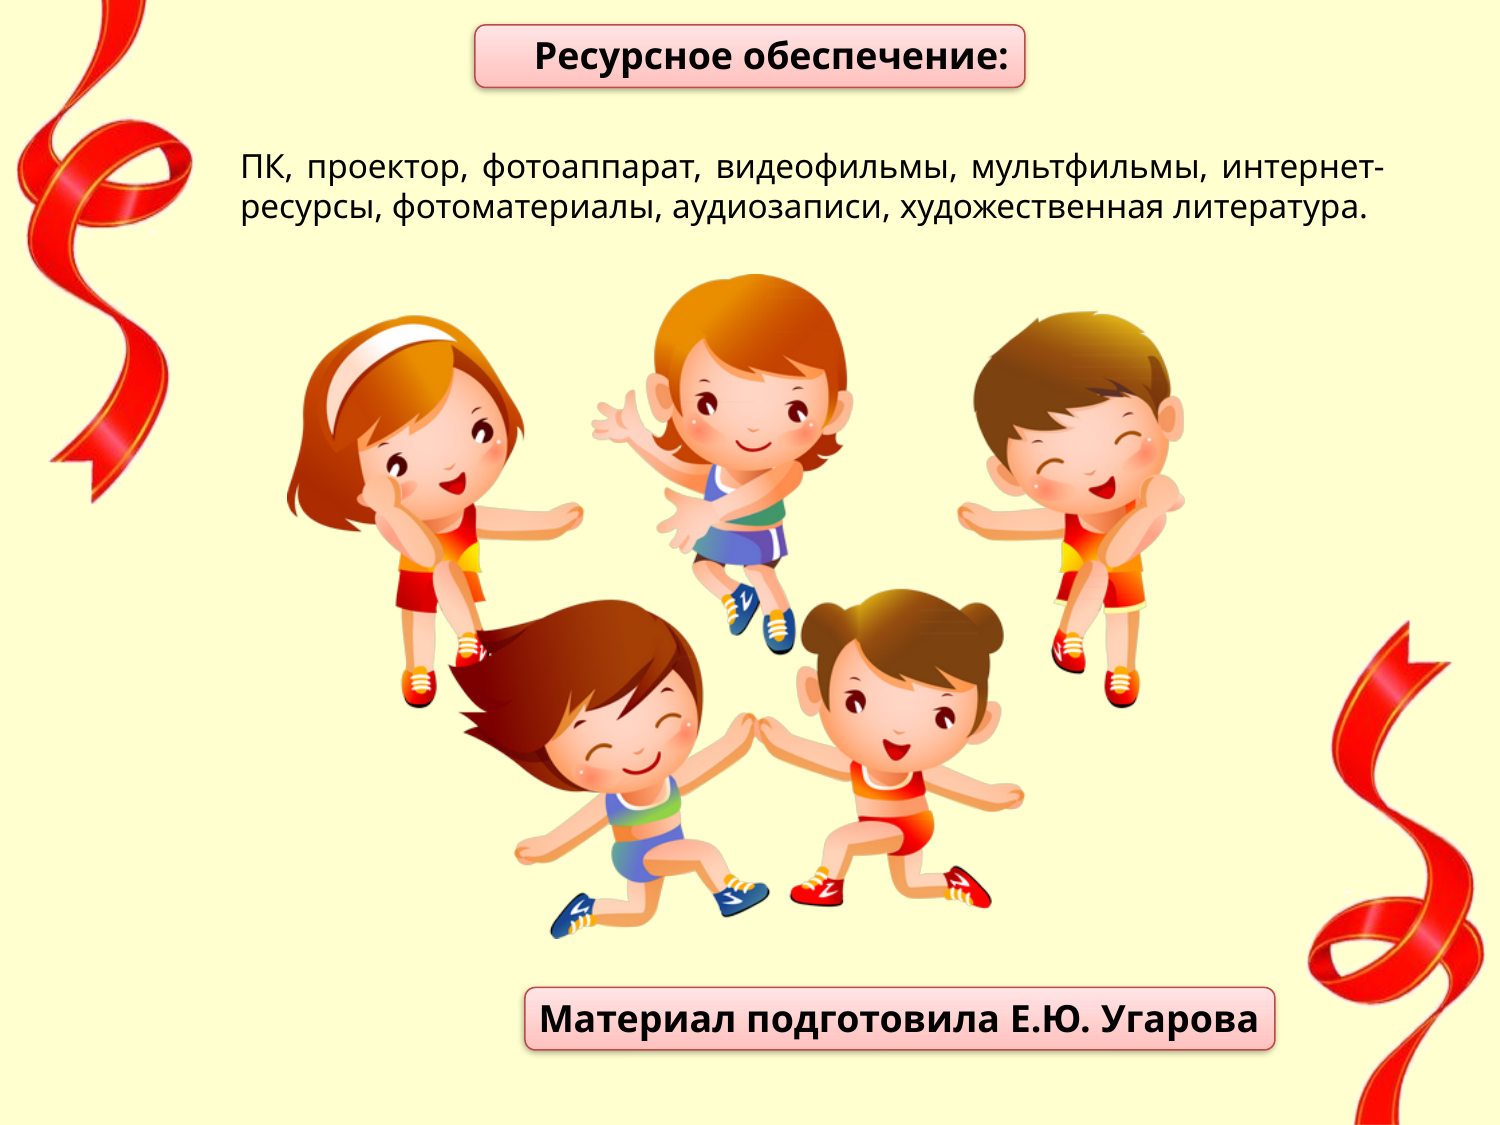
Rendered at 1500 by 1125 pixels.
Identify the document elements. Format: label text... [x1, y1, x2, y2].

text_box [474, 24, 1023, 89]
text_box Ресурсное обеспечение: [519, 24, 1034, 85]
text_box Материал подготовила Е.Ю. Угарова [512, 987, 1275, 1048]
picture [1299, 599, 1500, 1125]
text_box ПК, проектор, фотоаппарат, видеофильмы, мультфильмы, интернет-ресурсы, фотоматериалы, аудиозаписи, художественная литература. [224, 138, 1402, 233]
picture [0, 0, 201, 526]
picture [287, 274, 1186, 940]
